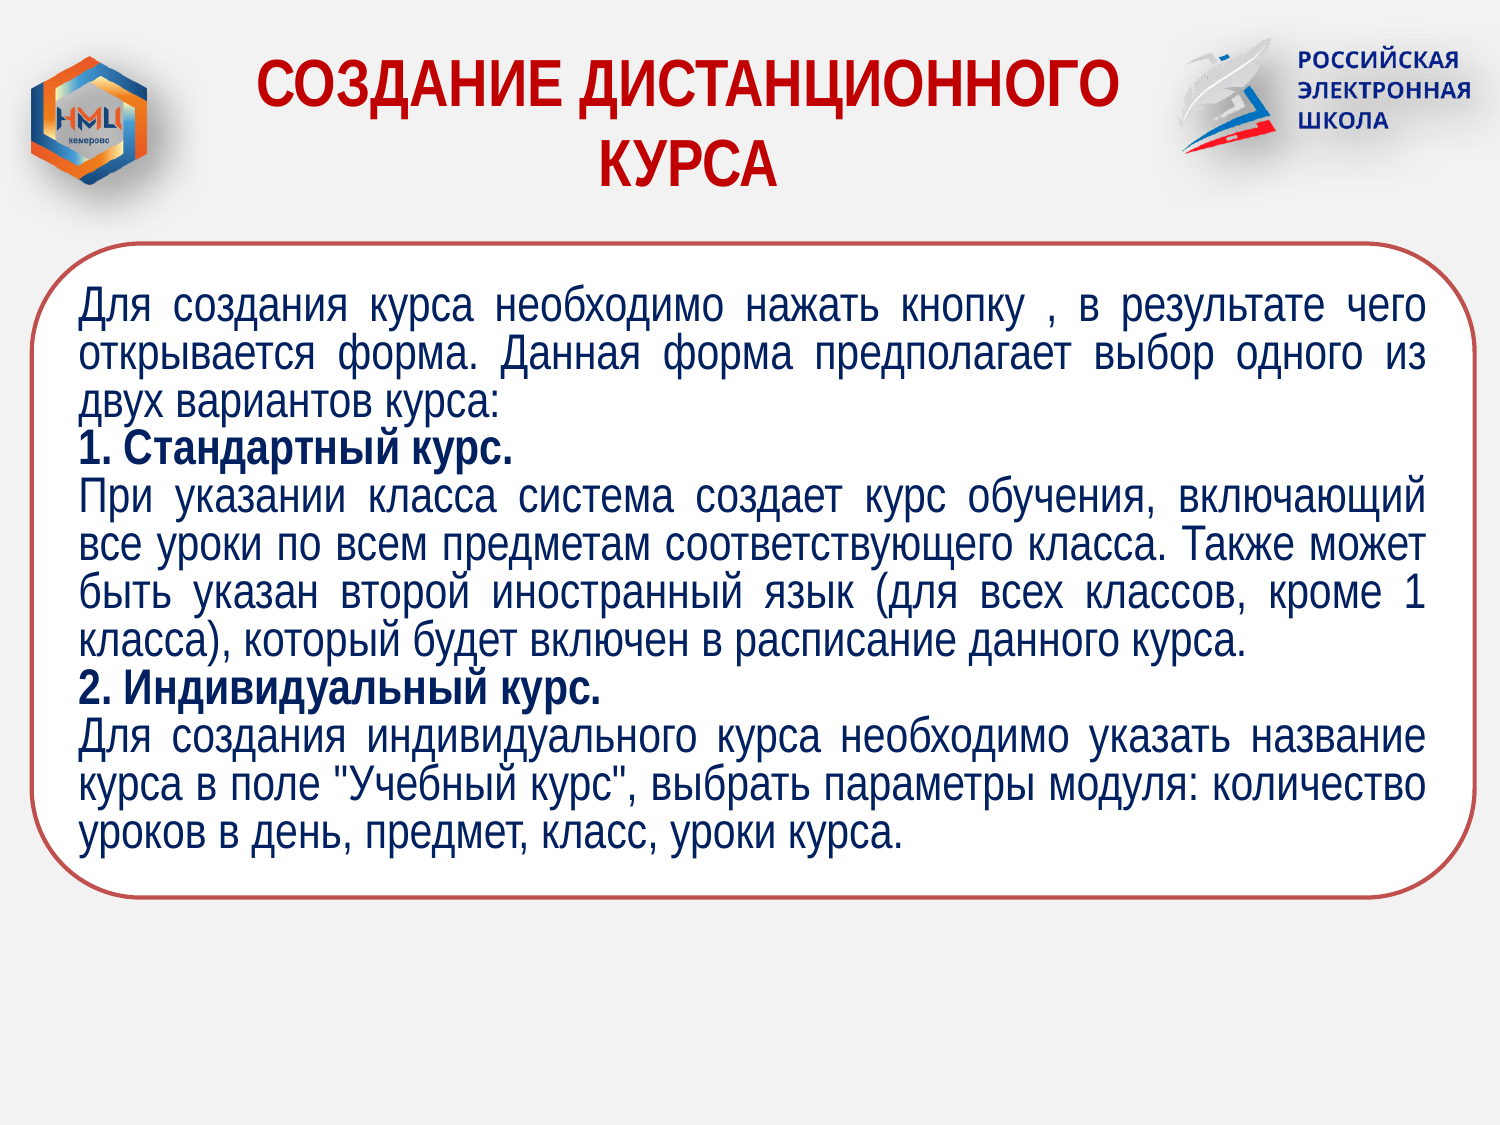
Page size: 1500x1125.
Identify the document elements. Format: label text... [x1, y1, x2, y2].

text_box Для создания курса необходимо нажать кнопку , в результате чего открывается форма. Данная форма предполагает выбор одного из двух вариантов курса: 1. Стандартный курс. При указании класса система создает курс обучения, включающий все уроки по всем предметам соответствующего класса. Также может быть указан второй иностранный язык (для всех классов, кроме 1 класса), который будет включен в расписание данного курса. 2. Индивидуальный курс. Для создания индивидуального курса необходимо указать название курса в поле "Учебный курс", выбрать параметры модуля: количество уроков в день, предмет, класс, уроки курса. [29, 241, 1477, 900]
picture [31, 56, 147, 185]
picture [1168, 1, 1475, 186]
text_box СОЗДАНИЕ ДИСТАНЦИОННОГО КУРСА [228, 32, 1150, 207]
